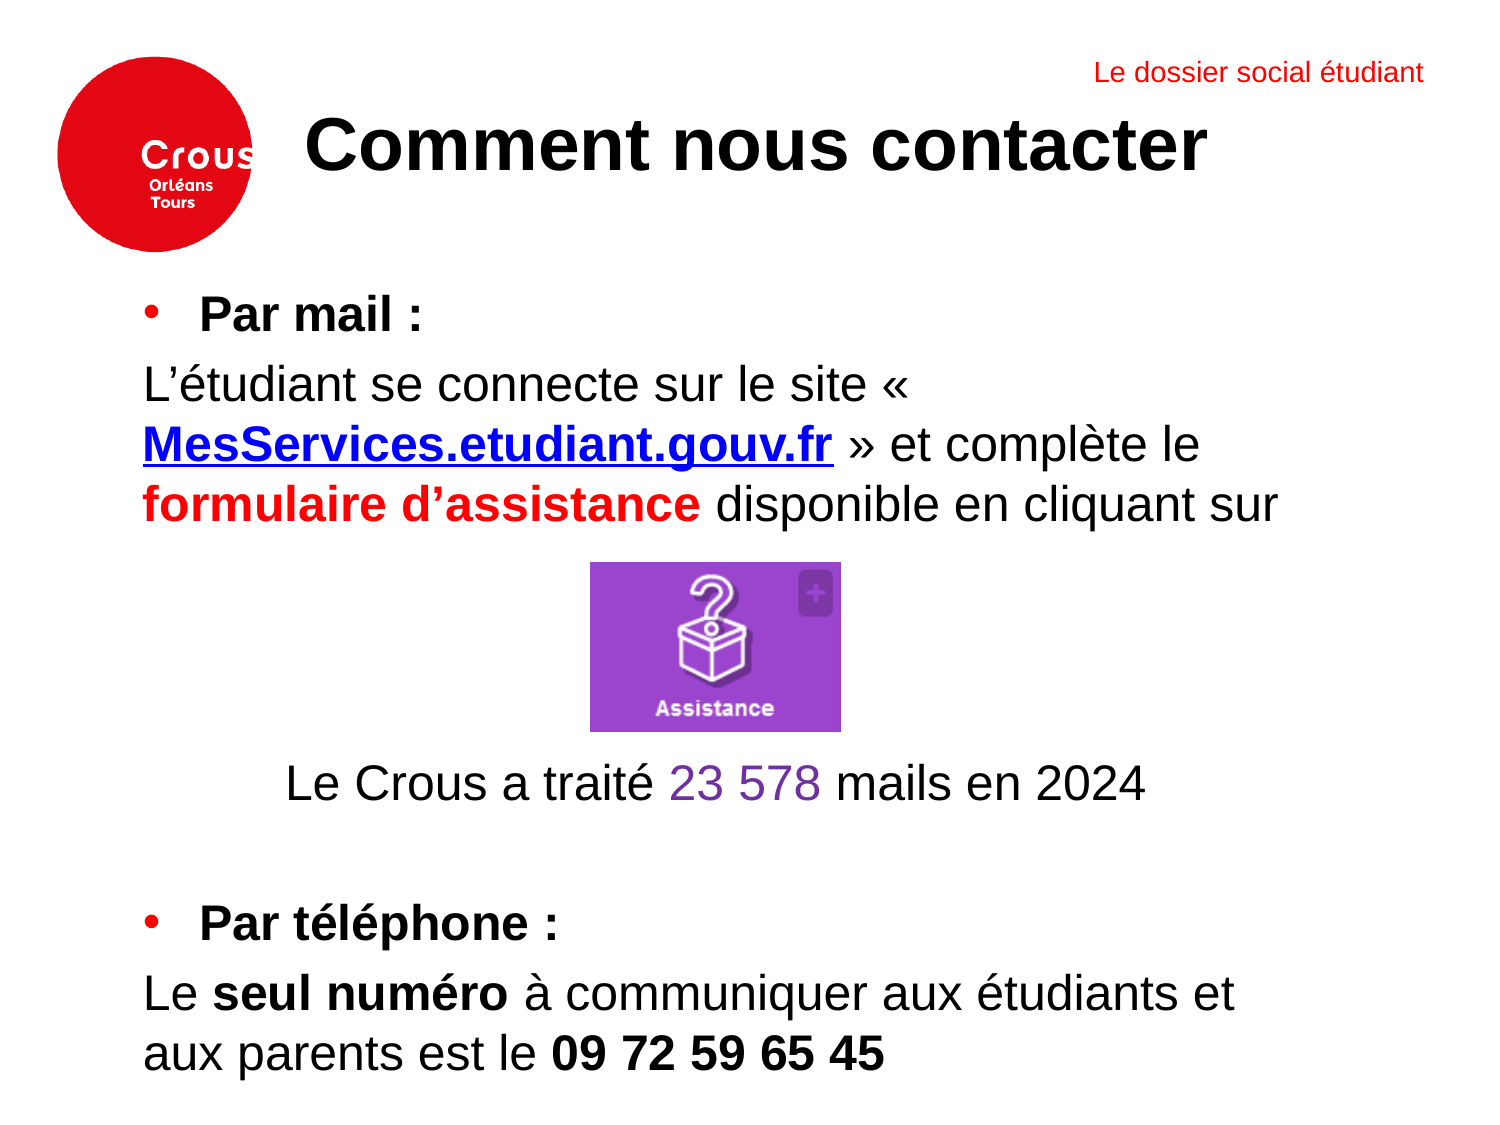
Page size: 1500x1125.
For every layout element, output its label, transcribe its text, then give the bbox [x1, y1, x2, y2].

list Le dossier social étudiant [827, 45, 1440, 87]
text_box Par mail : L’étudiant se connecte sur le site « MesServices.etudiant.gouv.fr » et complète le formulaire d’assistance disponible en cliquant sur Le Crous a traité 23 578 mails en 2024 Par téléphone : Le seul numéro à communiquer aux étudiants et aux parents est le 09 72 59 65 45 [128, 273, 1304, 1125]
picture [590, 562, 842, 732]
list Comment nous contacter [289, 87, 1440, 275]
picture [53, 52, 255, 255]
